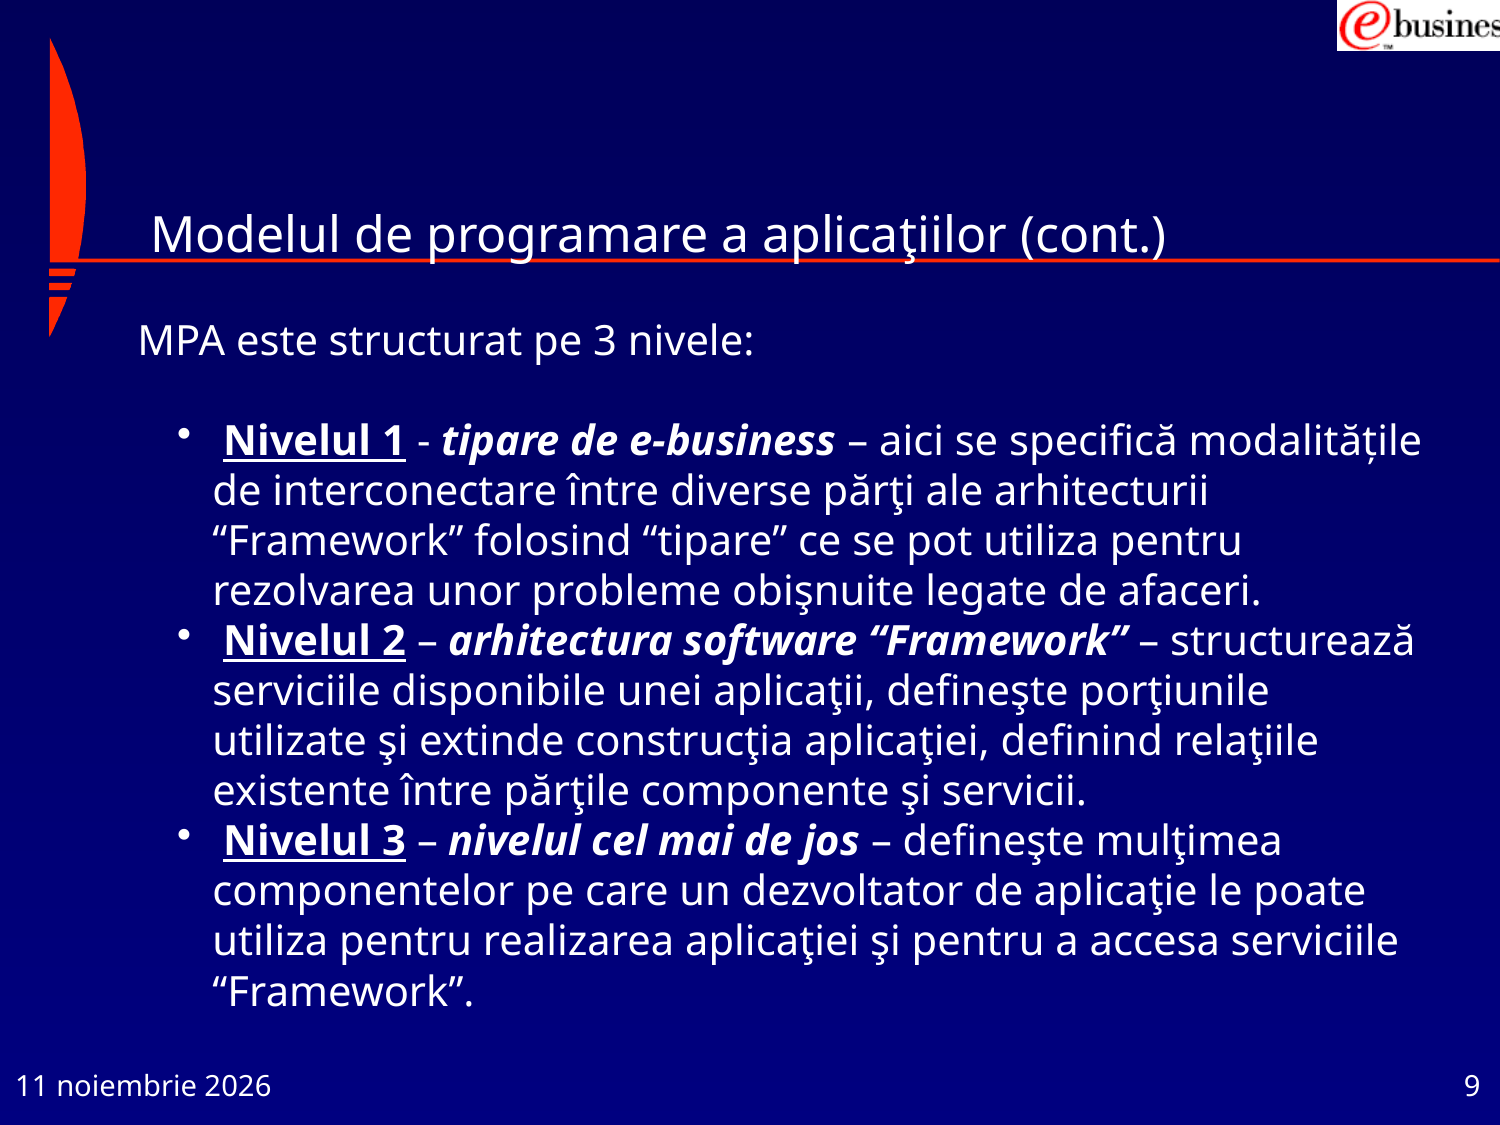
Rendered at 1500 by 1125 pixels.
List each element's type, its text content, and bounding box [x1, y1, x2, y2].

picture [1337, 0, 1500, 52]
text_box MPA este structurat pe 3 nivele: Nivelul 1 - tipare de e-business – aici se specifică modalităţile de interconectare între diverse părţi ale arhitecturii “Framework” folosind “tipare” ce se pot utiliza pentru rezolvarea unor probleme obişnuite legate de afaceri. Nivelul 2 – arhitectura software “Framework” – structurează serviciile disponibile unei aplicaţii, defineşte porţiunile utilizate şi extinde construcţia aplicaţiei, definind relaţiile existente între părţile componente şi servicii. Nivelul 3 – nivelul cel mai de jos – defineşte mulţimea componentelor pe care un dezvoltator de aplicaţie le poate utiliza pentru realizarea aplicaţiei şi pentru a accesa serviciile “Framework”. [137, 313, 1425, 1015]
title Modelul de programare a aplicaţiilor (cont.) [150, 69, 1374, 263]
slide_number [0, 1049, 312, 1125]
slide_number 9 [1184, 1050, 1496, 1125]
